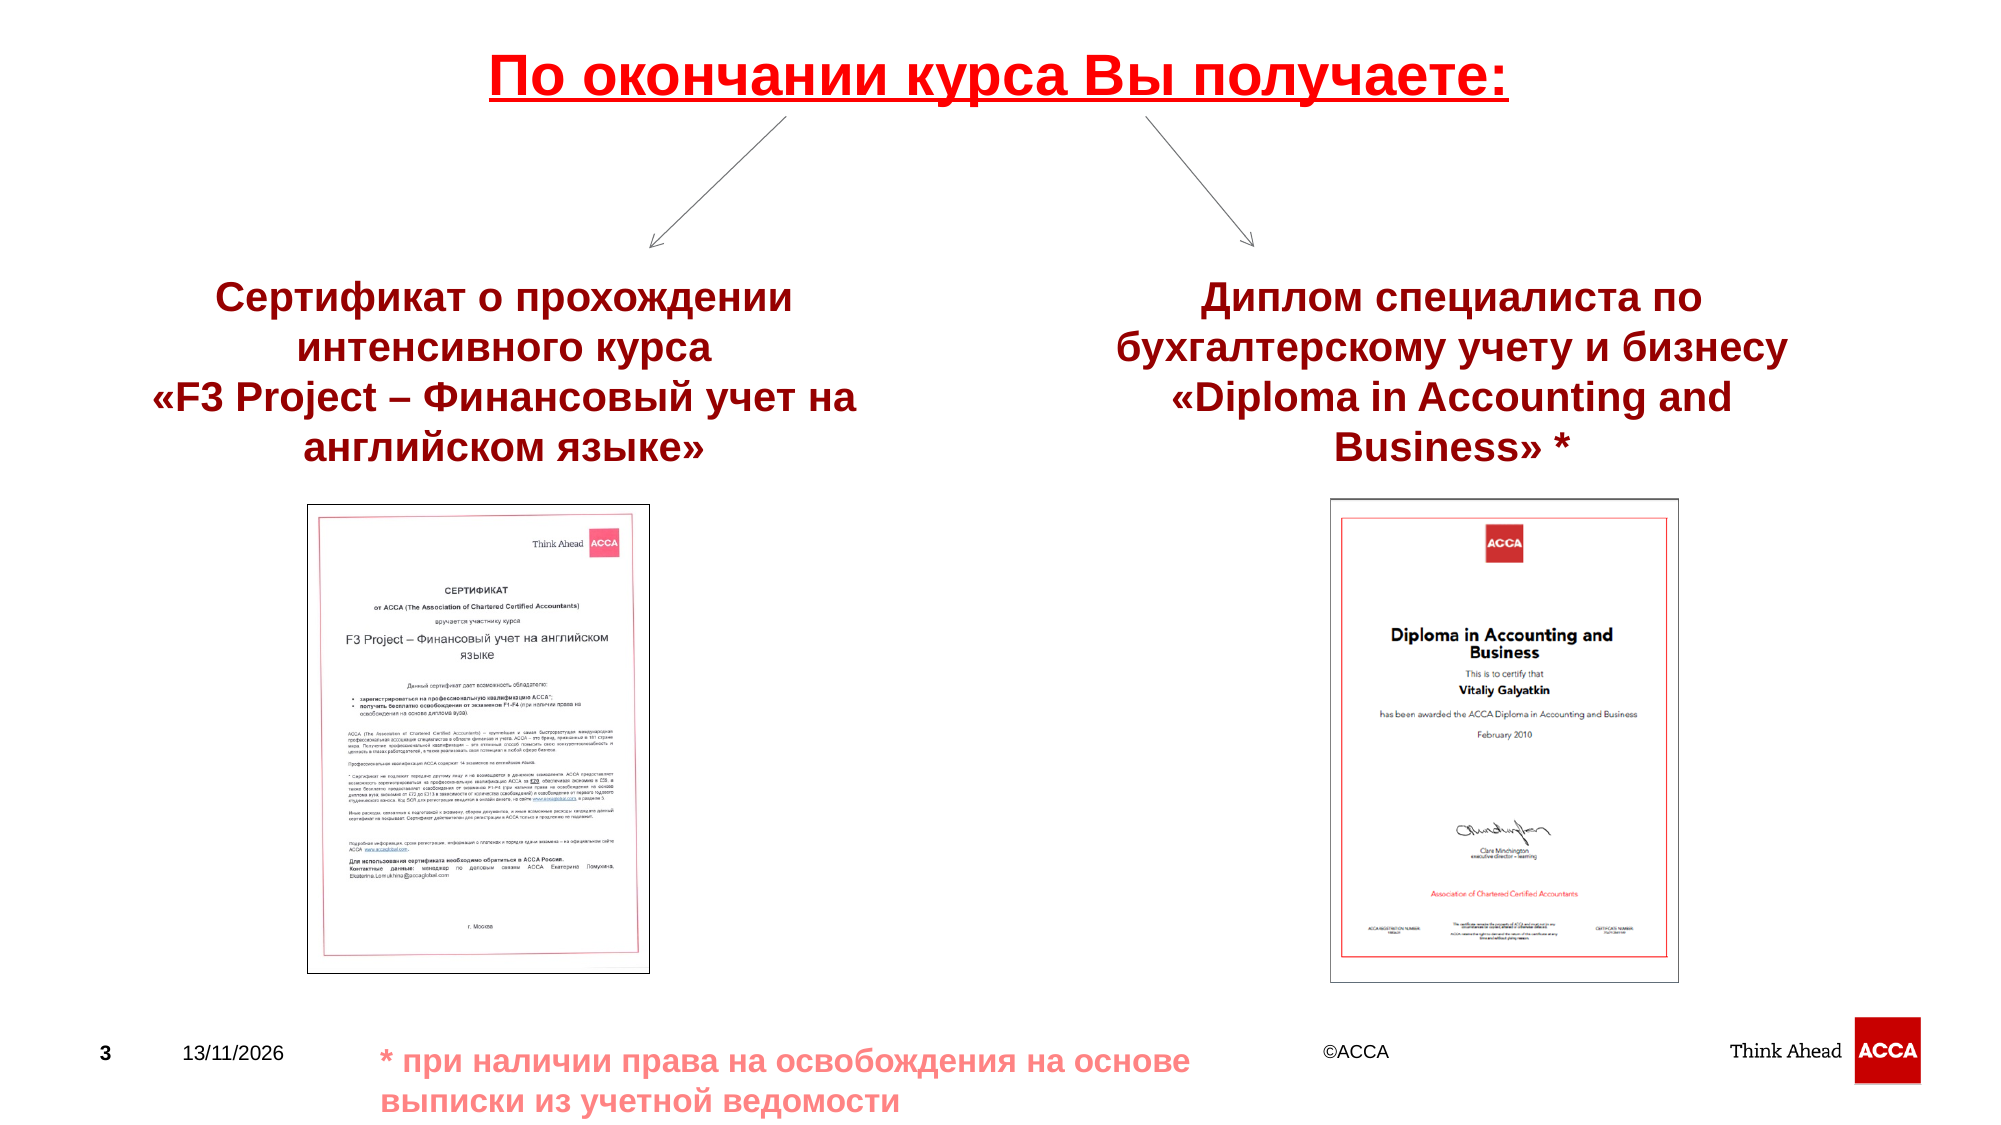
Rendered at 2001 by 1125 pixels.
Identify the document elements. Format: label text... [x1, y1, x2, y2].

title По окончании курса Вы получаете: [89, 42, 1908, 202]
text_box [1145, 116, 1255, 248]
footer * при наличии права на освобождения на основе выписки из учетной ведомости [380, 1039, 1247, 1125]
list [1329, 497, 1680, 984]
slide_number 3 [99, 1039, 179, 1075]
text_box Диплом специалиста по бухгалтерскому учету и бизнесу «Diploma in Accounting and Business» * [1080, 261, 1824, 478]
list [307, 504, 650, 974]
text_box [649, 116, 787, 249]
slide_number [182, 1039, 333, 1075]
text_box Сертификат о прохождении интенсивного курса «F3 Project – Финансовый учет на английском языке» [127, 261, 882, 478]
picture [1729, 1015, 1922, 1085]
